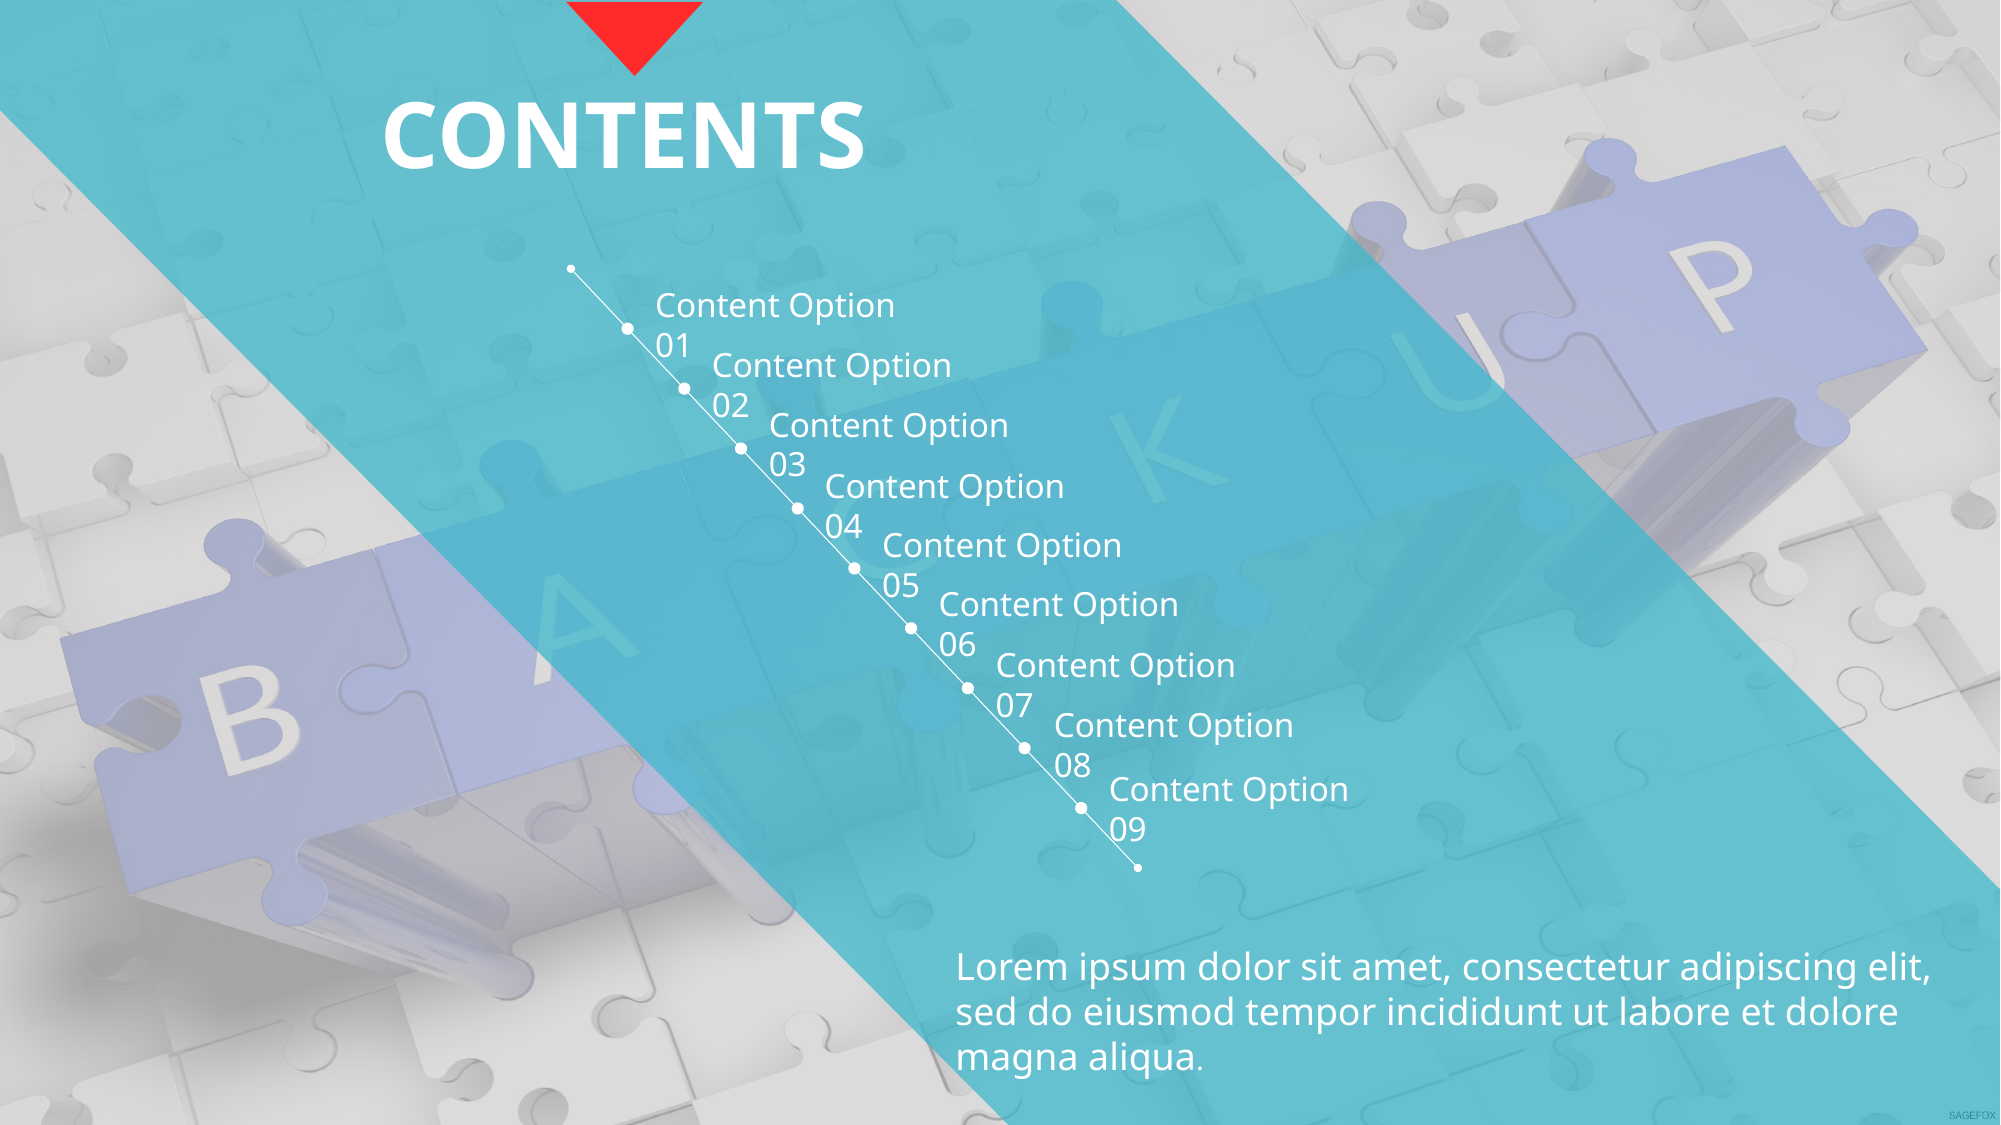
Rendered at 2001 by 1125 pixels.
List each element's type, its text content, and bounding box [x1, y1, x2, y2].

text_box Content Option 04 [809, 458, 1110, 553]
text_box Content Option 05 [867, 517, 1168, 612]
text_box [967, 1085, 2000, 1125]
text_box [563, 0, 706, 78]
text_box Lorem ipsum dolor sit amet, consectetur adipiscing elit, sed do eiusmod tempor incididunt ut labore et dolore magna aliqua. [940, 935, 2000, 1085]
text_box Content Option 01 [640, 277, 941, 372]
text_box Content Option 03 [753, 396, 1054, 491]
text_box Content Option 08 [1038, 696, 1339, 792]
text_box Content Option 02 [697, 336, 998, 432]
text_box CONTENTS [324, 69, 924, 194]
text_box [0, 0, 2000, 1058]
text_box Content Option 07 [980, 636, 1281, 732]
text_box Content Option 09 [1093, 761, 1394, 856]
text_box Content Option 06 [924, 576, 1224, 671]
